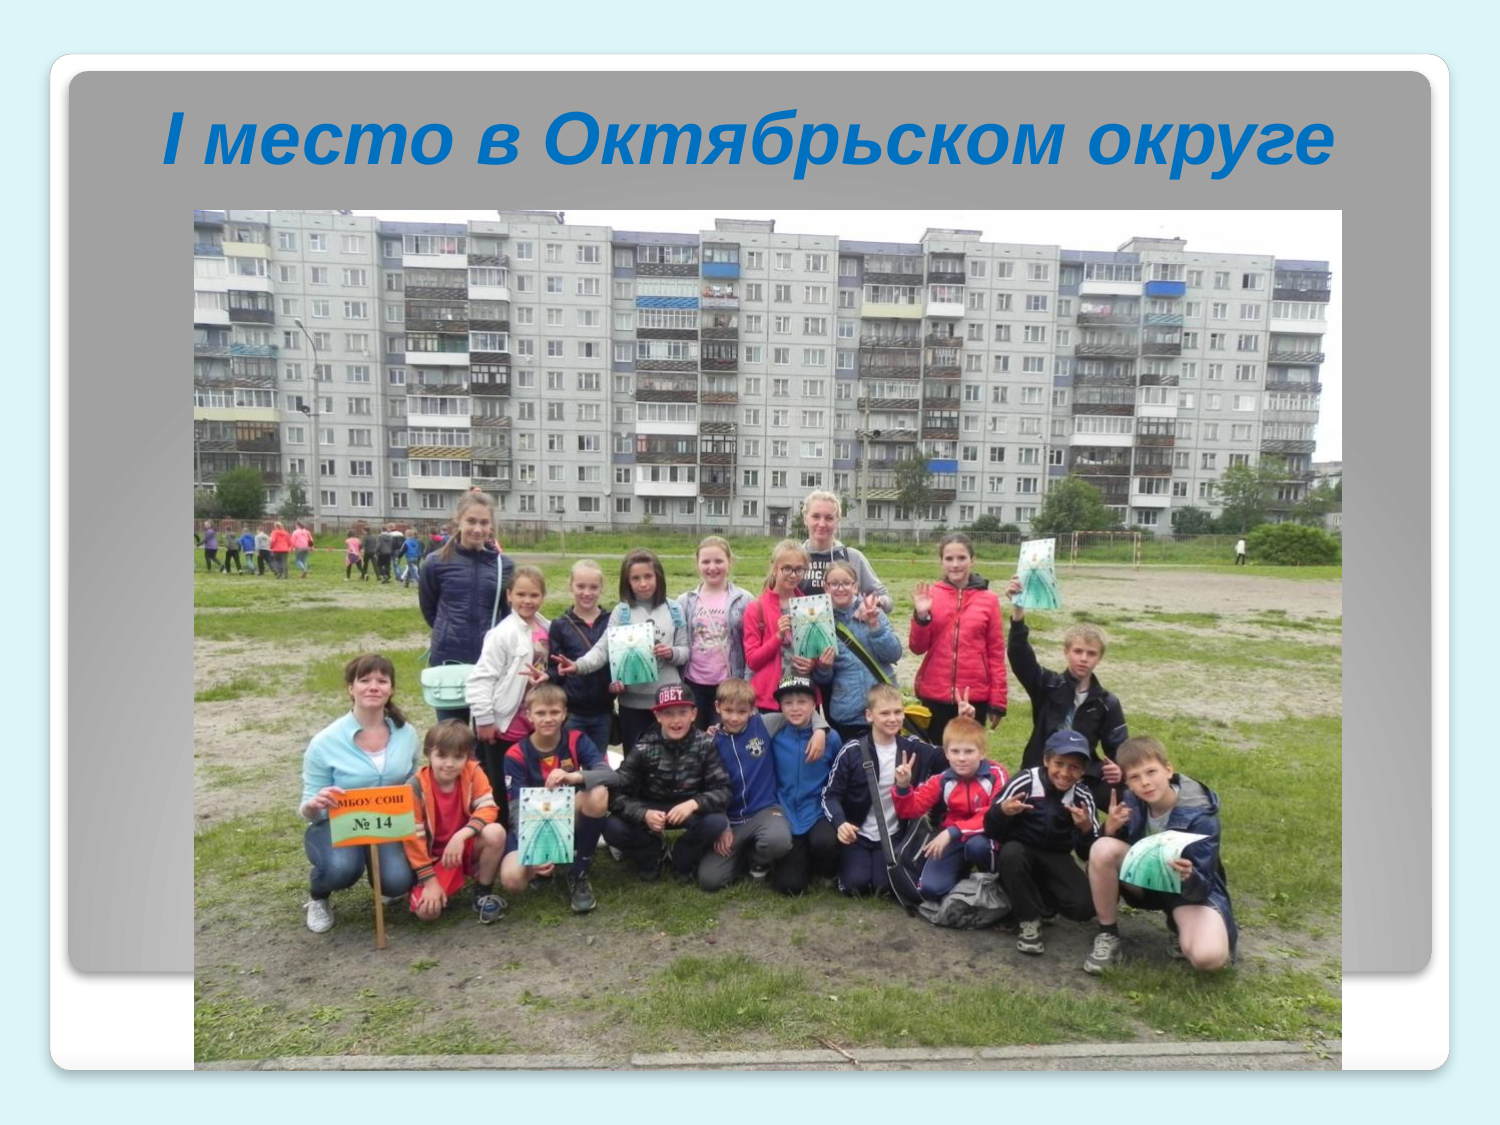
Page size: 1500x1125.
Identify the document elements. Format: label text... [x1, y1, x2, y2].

title I место в Октябрьском округе [0, 0, 1500, 188]
picture [194, 210, 1342, 1071]
